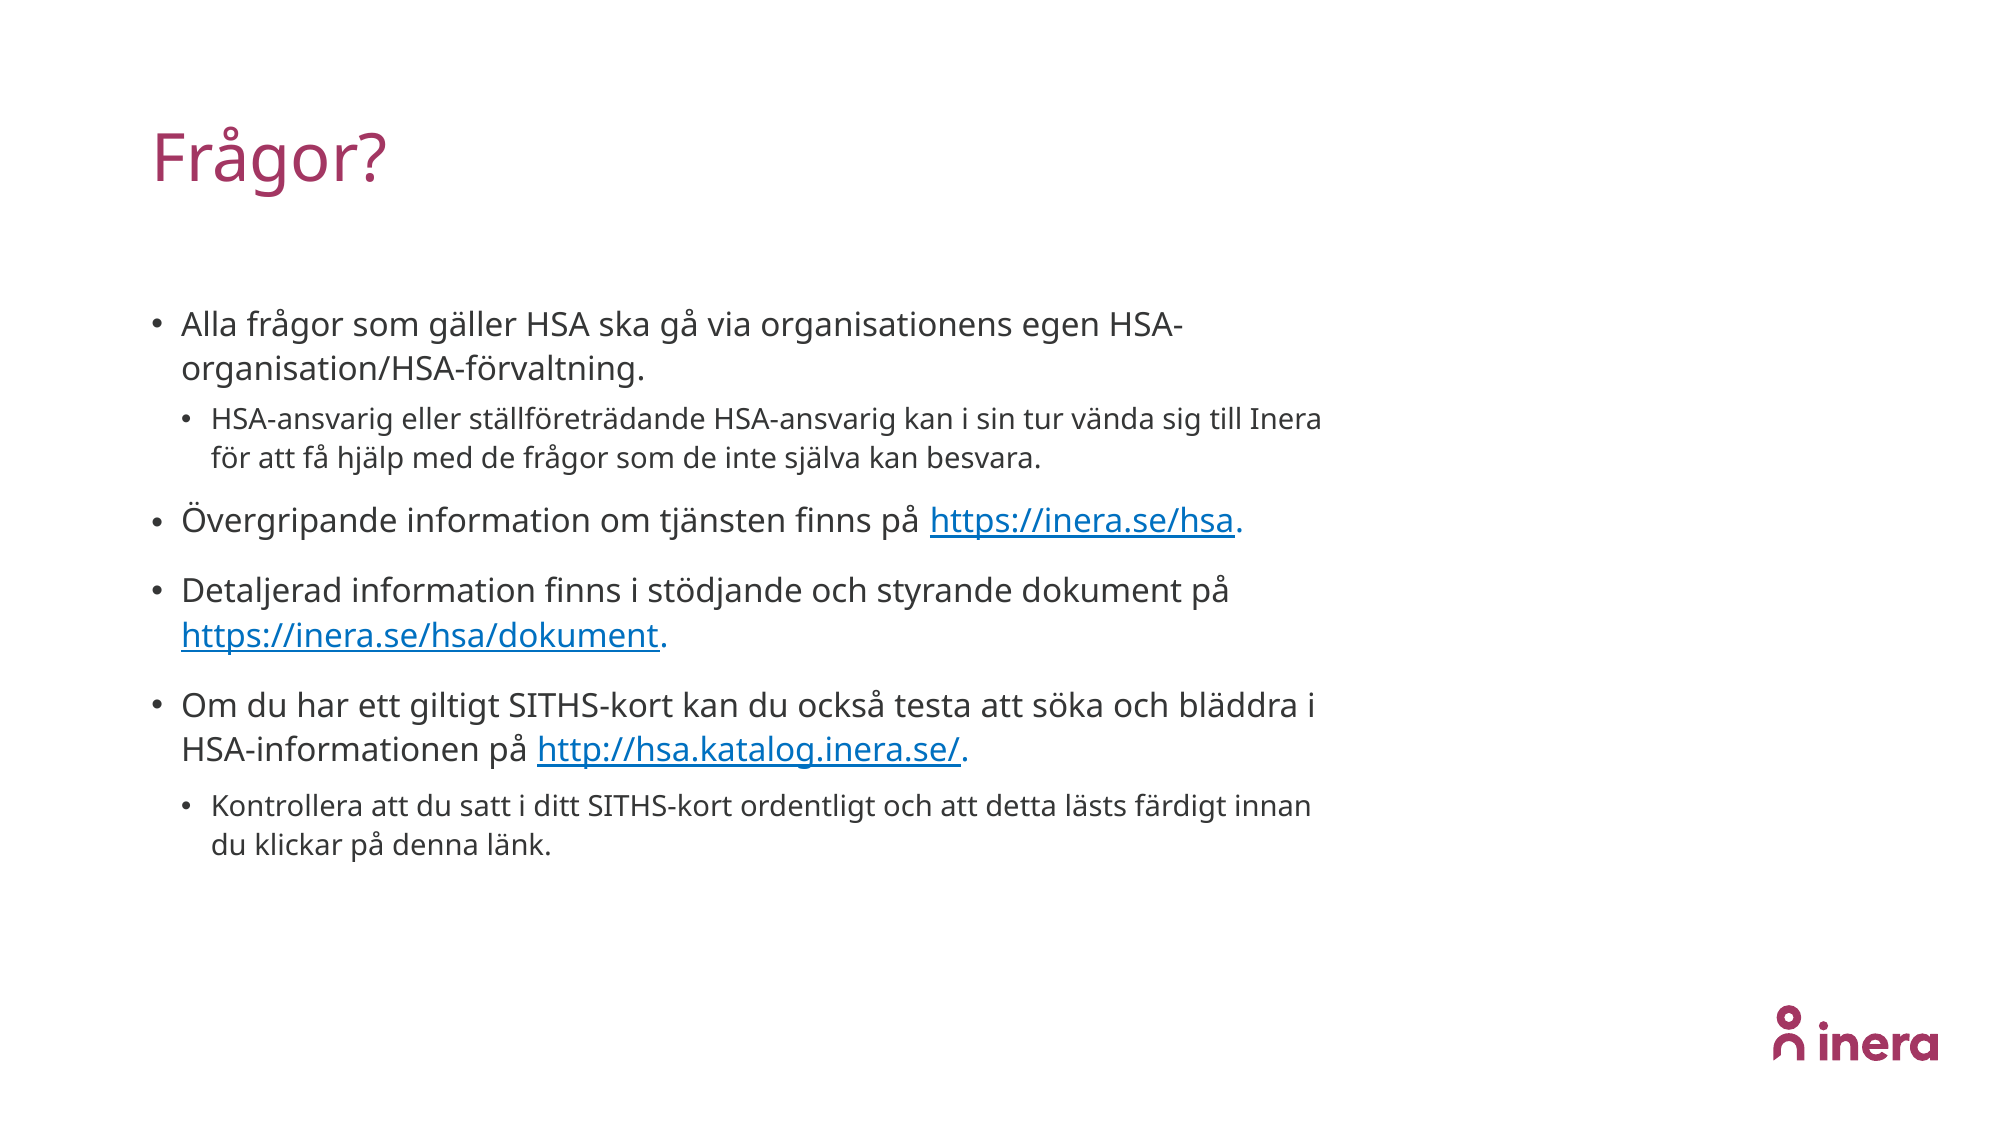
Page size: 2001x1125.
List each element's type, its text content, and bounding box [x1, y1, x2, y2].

list Alla frågor som gäller HSA ska gå via organisationens egen HSA-organisation/HSA-förvaltning. HSA-ansvarig eller ställföreträdande HSA-ansvarig kan i sin tur vända sig till Inera för att få hjälp med de frågor som de inte själva kan besvara. Övergripande information om tjänsten finns på https://inera.se/hsa. Detaljerad information finns i stödjande och styrande dokument på https://inera.se/hsa/dokument. Om du har ett giltigt SITHS-kort kan du också testa att söka och bläddra i HSA-informationen på http://hsa.katalog.inera.se/. Kontrollera att du satt i ditt SITHS-kort ordentligt och att detta lästs färdigt innan du klickar på denna länk. [151, 299, 1338, 948]
title Frågor? [151, 114, 1849, 248]
